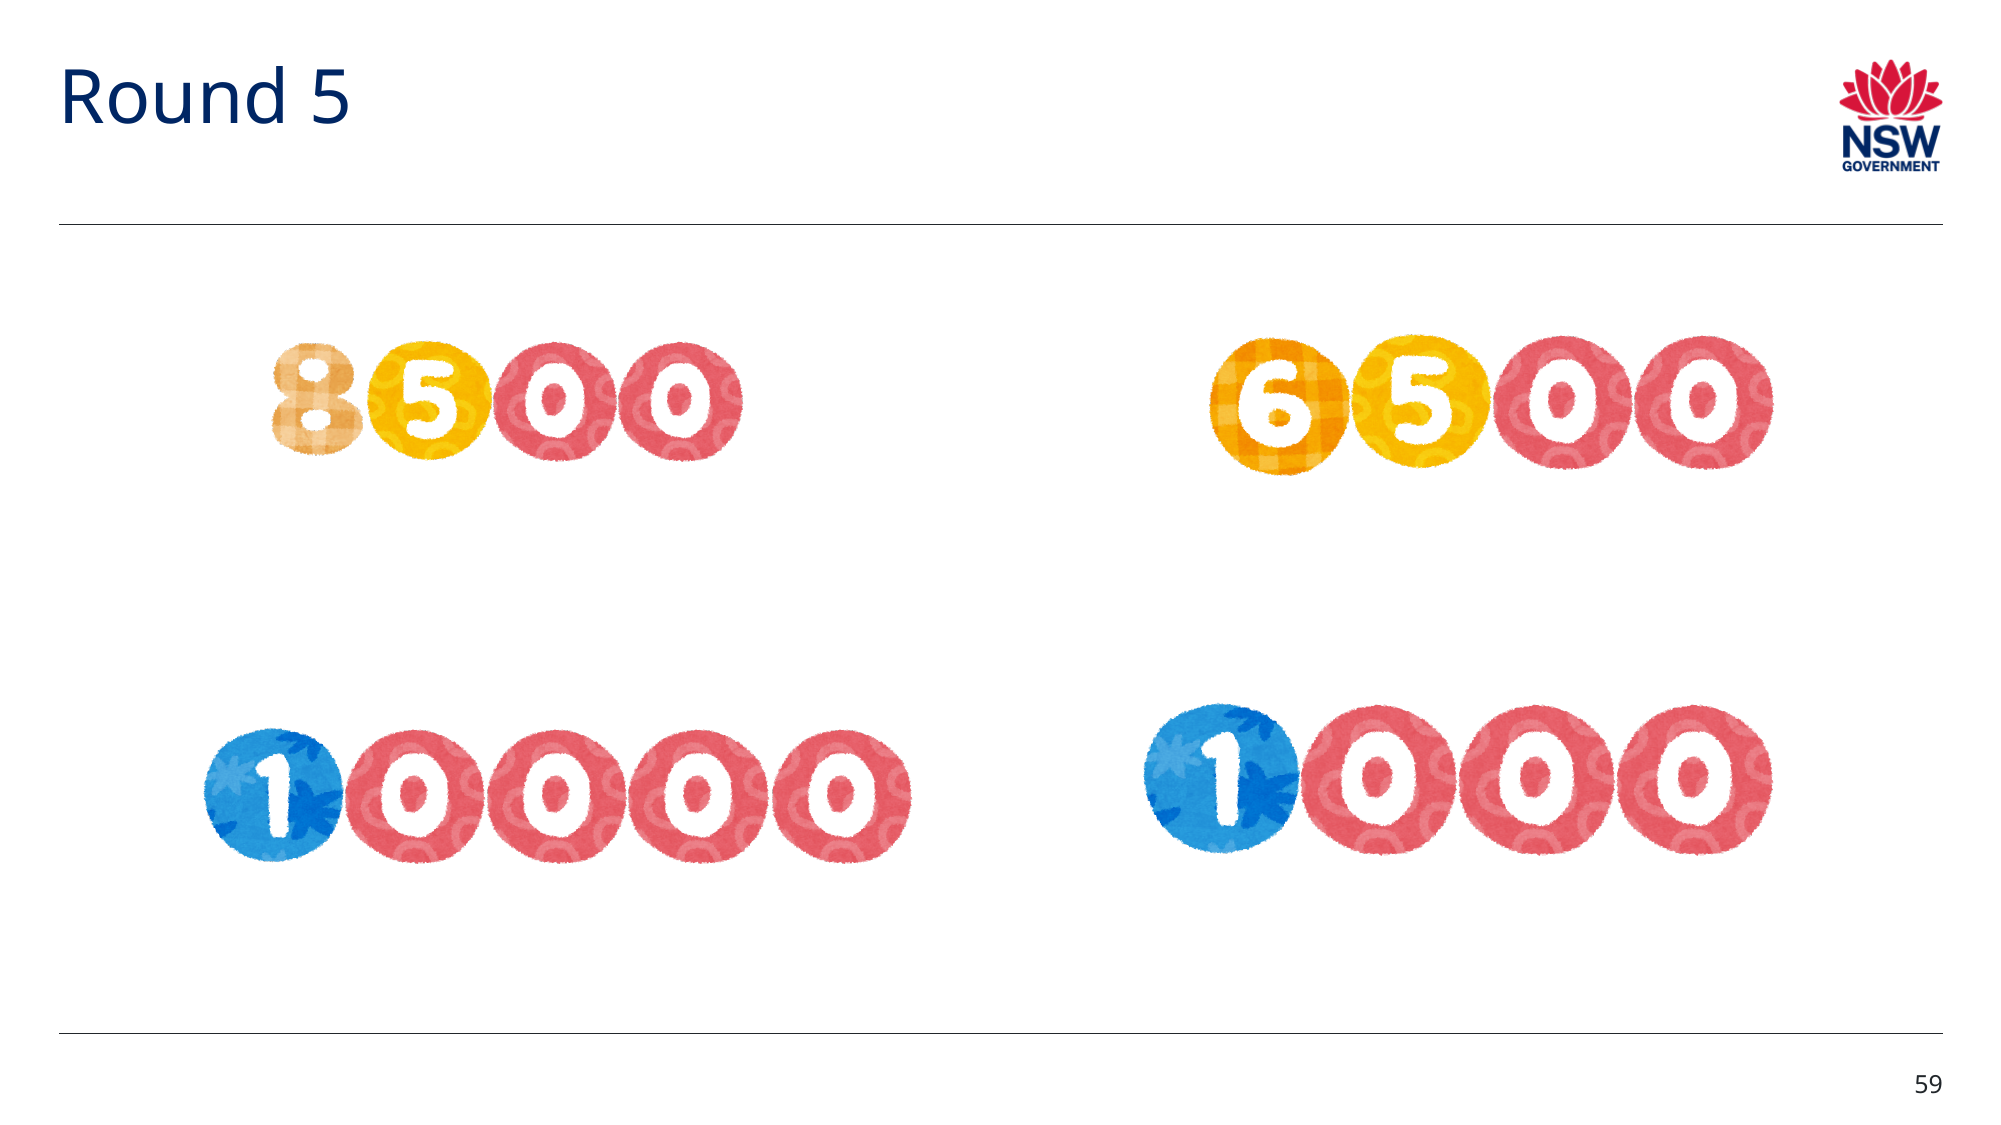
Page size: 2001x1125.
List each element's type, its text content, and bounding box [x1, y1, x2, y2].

picture [1839, 59, 1943, 172]
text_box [197, 716, 921, 870]
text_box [1201, 322, 1783, 482]
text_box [257, 330, 751, 467]
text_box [1136, 690, 1783, 862]
slide_number 59 [1824, 1068, 1943, 1099]
title Round 5 [59, 59, 1713, 149]
